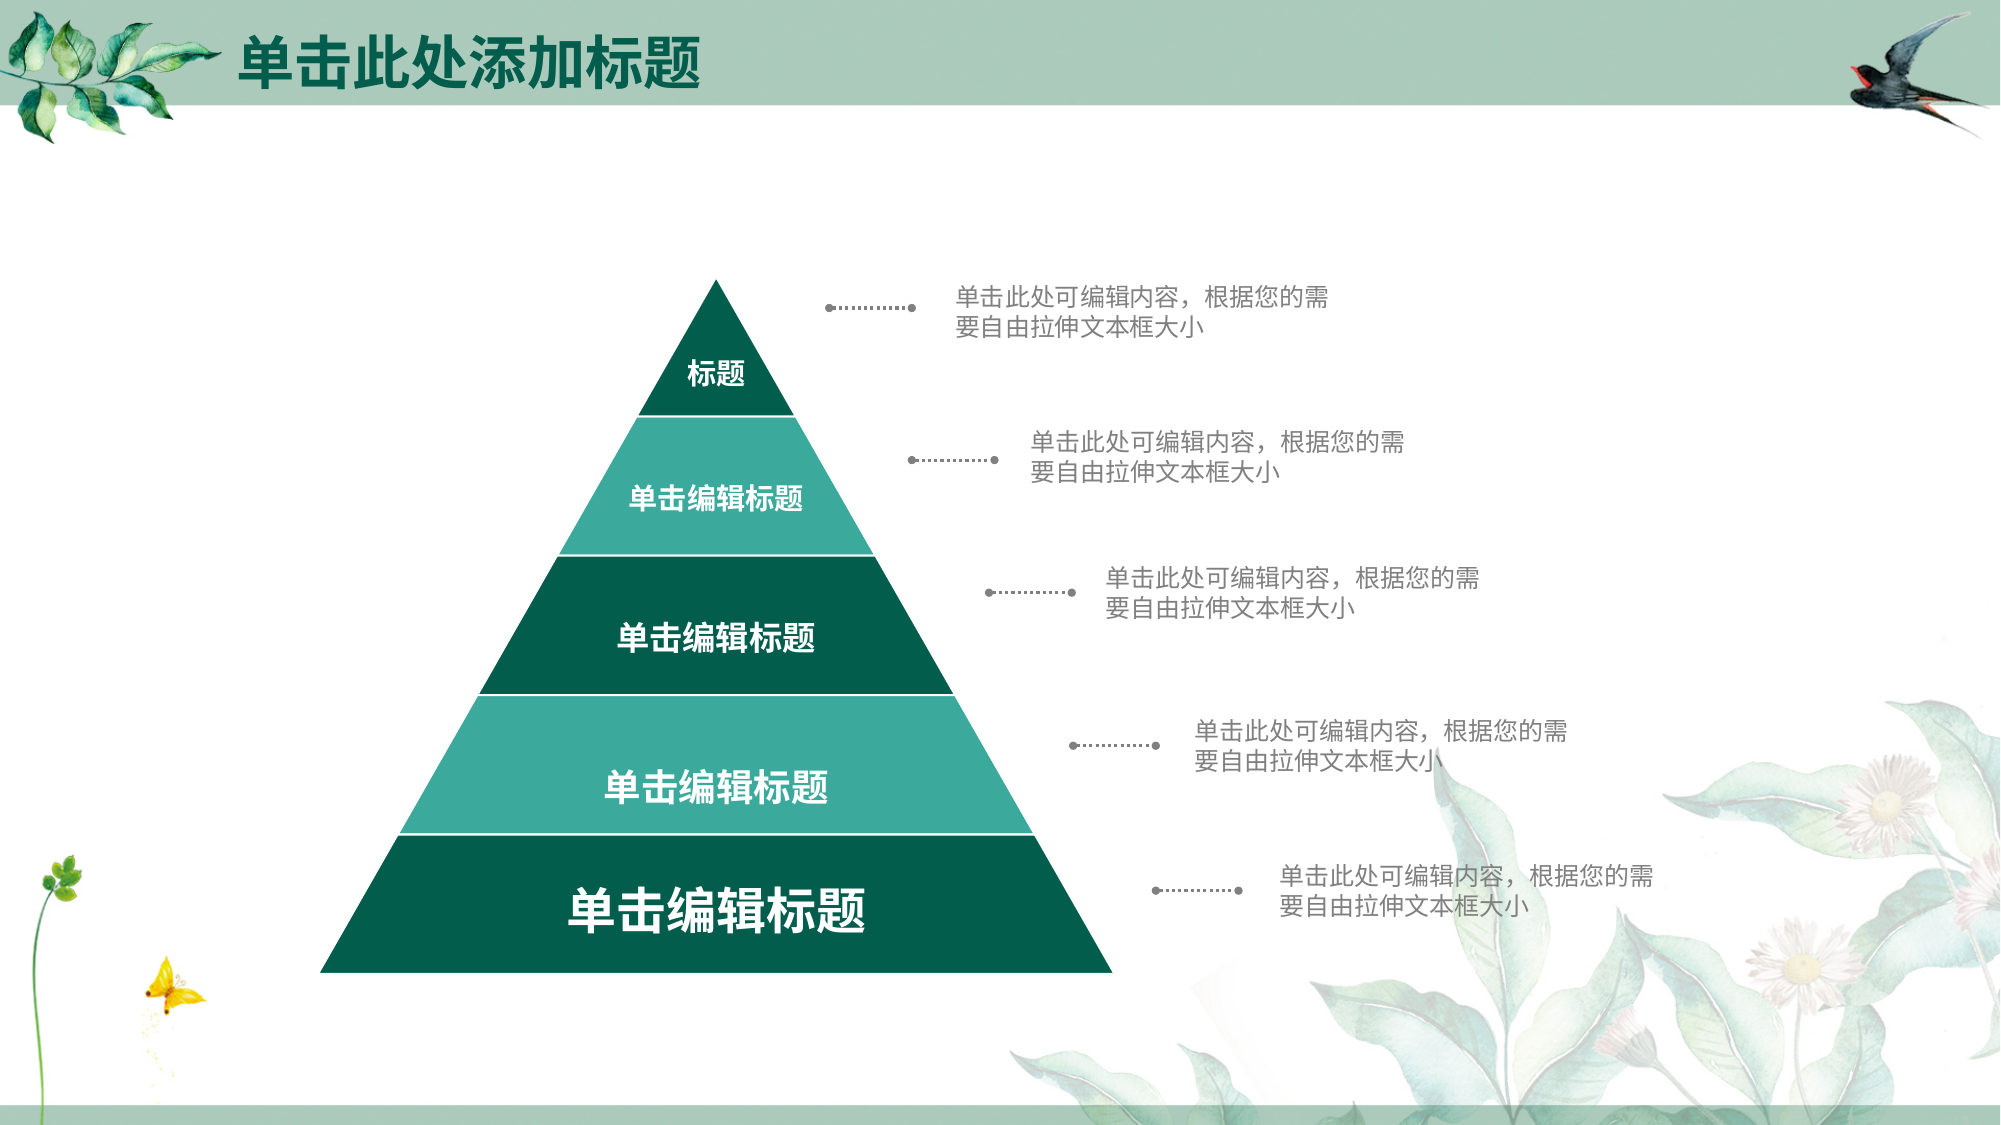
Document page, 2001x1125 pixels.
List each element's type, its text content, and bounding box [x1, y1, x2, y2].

text_box 单击此处可编辑内容，根据您的需要自由拉伸文本框大小 [1030, 426, 1414, 487]
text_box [317, 834, 1115, 974]
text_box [397, 695, 1035, 834]
text_box 单击此处可编辑内容，根据您的需要自由拉伸文本框大小 [1279, 860, 1663, 921]
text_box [612, 276, 820, 417]
picture [0, 0, 2001, 1125]
text_box 单击此处可编辑内容，根据您的需要自由拉伸文本框大小 [1105, 562, 1489, 623]
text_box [556, 416, 876, 555]
text_box 单击此处可编辑内容，根据您的需要自由拉伸文本框大小 [955, 281, 1338, 342]
text_box 单击此处可编辑内容，根据您的需要自由拉伸文本框大小 [1194, 715, 1577, 776]
title 单击此处添加标题 [221, 32, 1946, 99]
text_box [477, 555, 956, 695]
